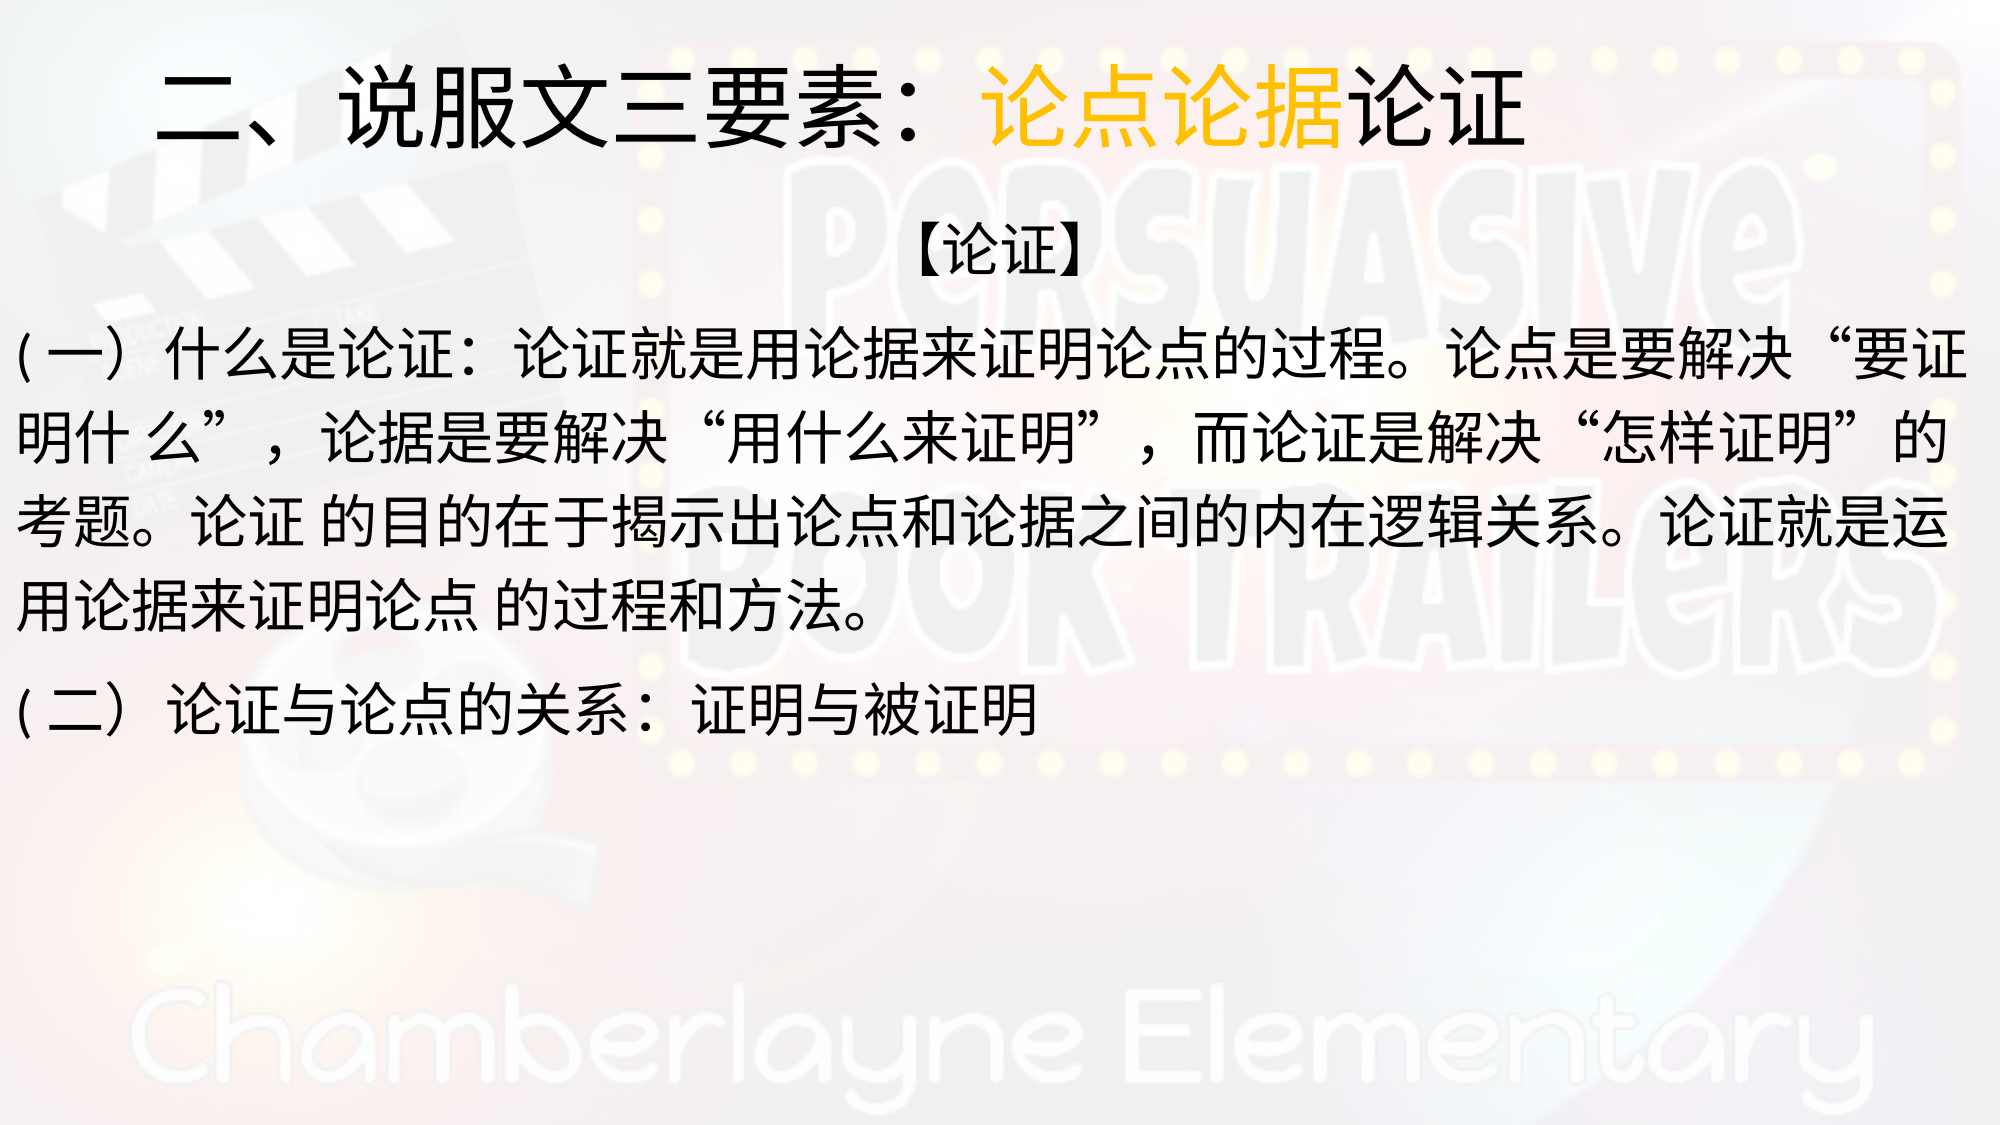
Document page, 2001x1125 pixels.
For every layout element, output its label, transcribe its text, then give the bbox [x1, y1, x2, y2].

title 二、说服文三要素：论点论据论证 [137, 2, 1863, 100]
list 【论证】 (一）什么是论证：论证就是用论据来证明论点的过程。论点是要解决“要证明什 么”，论据是要解决“用什么来证明”，而论证是解决“怎样证明”的考题。论证 的目的在于揭示出论点和论据之间的内在逻辑关系。论证就是运用论据来证明论点 的过程和方法。 (二） 论证与论点的关系：证明与被证明 [0, 100, 2000, 1025]
